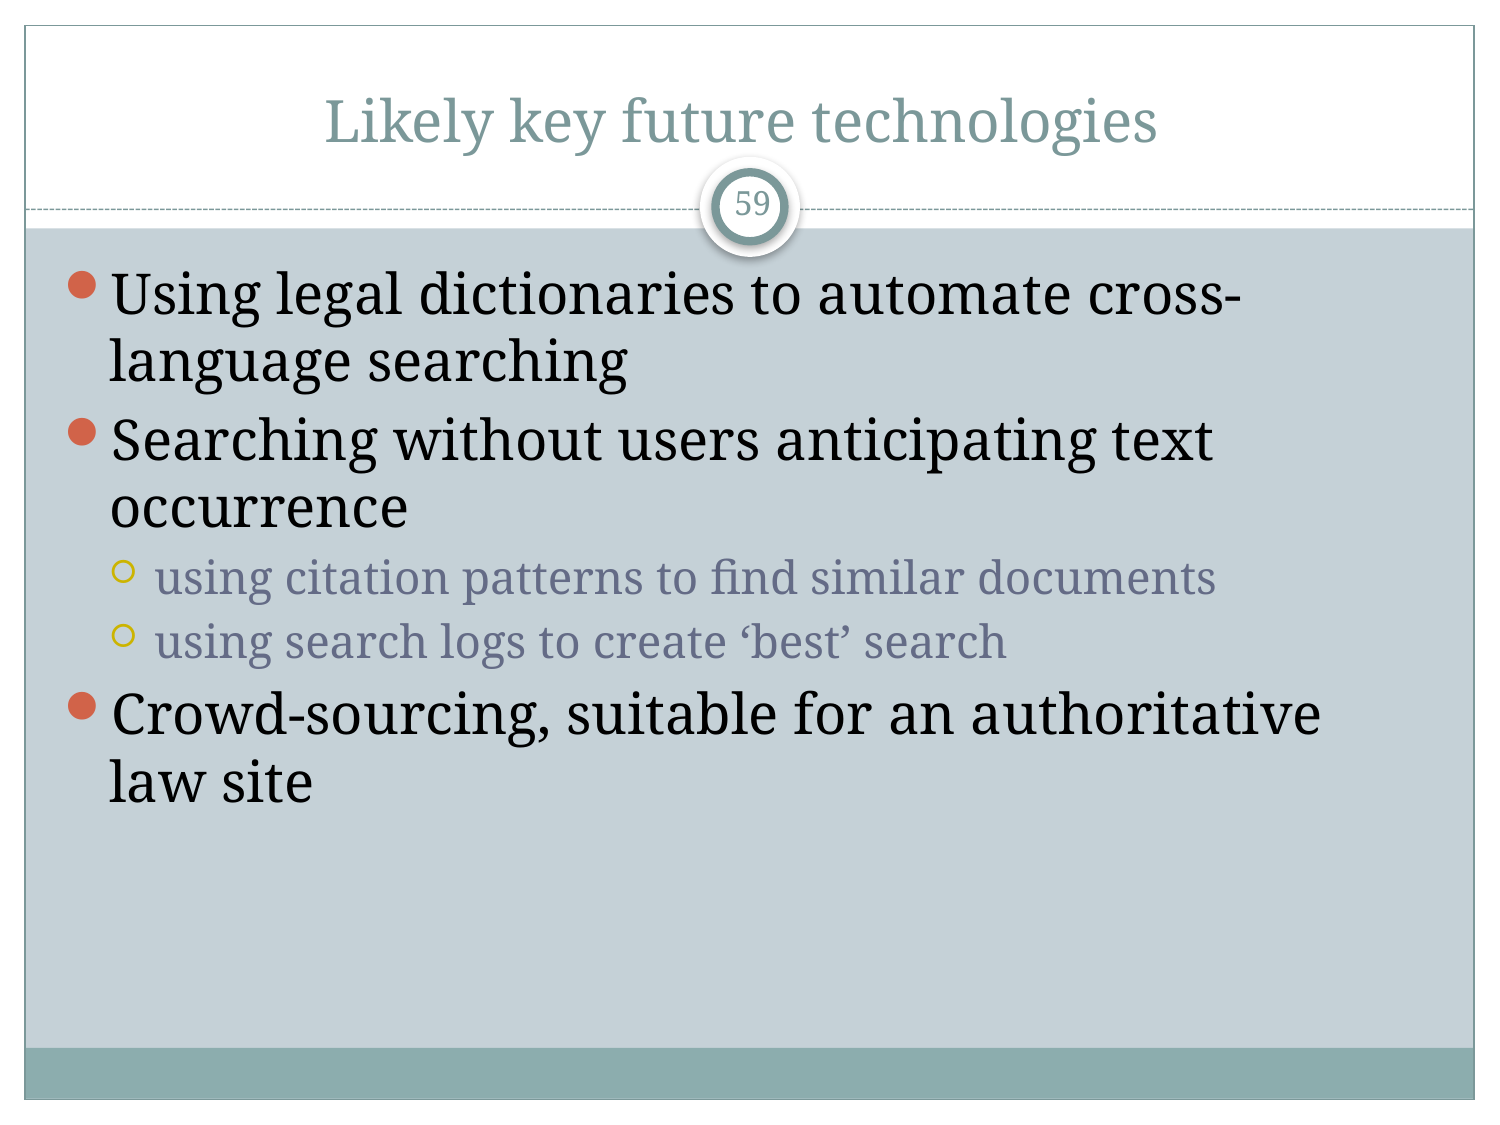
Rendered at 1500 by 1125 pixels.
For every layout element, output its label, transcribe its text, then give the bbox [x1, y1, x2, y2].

slide_number 59 [715, 168, 791, 241]
list Using legal dictionaries to automate cross-language searching Searching without users anticipating text occurrence using citation patterns to find similar documents using search logs to create ‘best’ search Crowd-sourcing, suitable for an authoritative law site [49, 250, 1445, 1001]
title Likely key future technologies [49, 37, 1450, 162]
